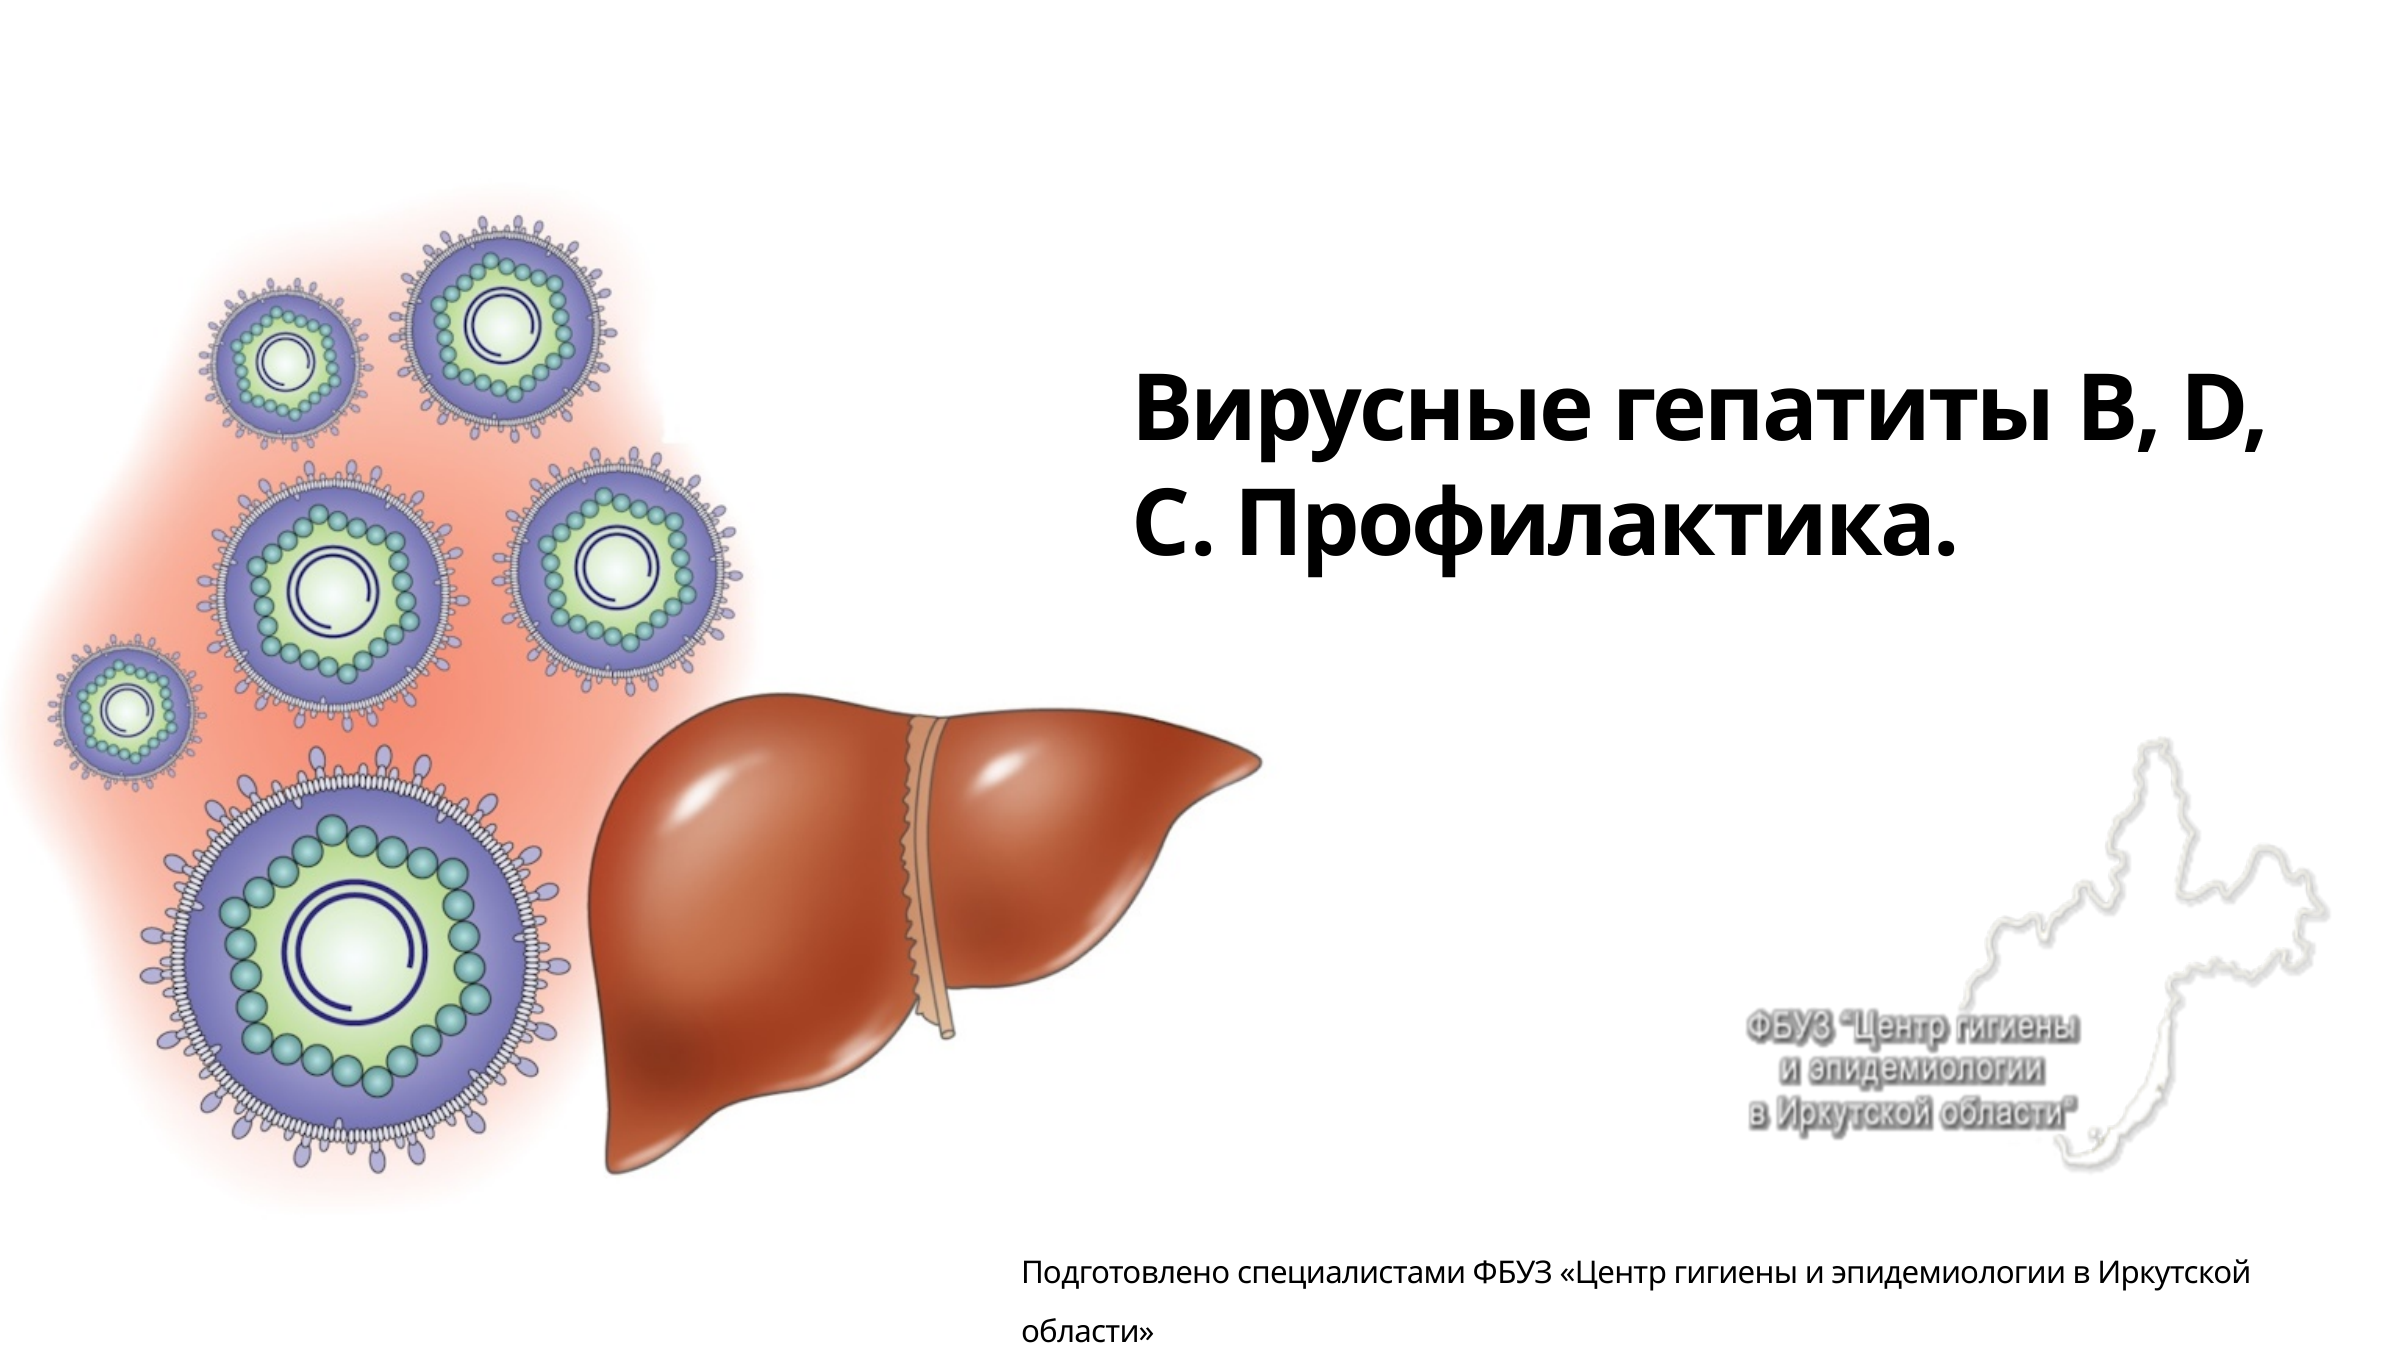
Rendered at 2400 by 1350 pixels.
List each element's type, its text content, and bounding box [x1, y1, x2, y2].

text_box Вирусные гепатиты B, D, C. Профилактика. [1284, 343, 2338, 615]
picture [1714, 699, 2338, 1205]
text_box Подготовлено специалистами ФБУЗ «Центр гигиены и эпидемиологии в Иркутской области» [1021, 1230, 2338, 1309]
picture [0, 178, 1284, 1221]
